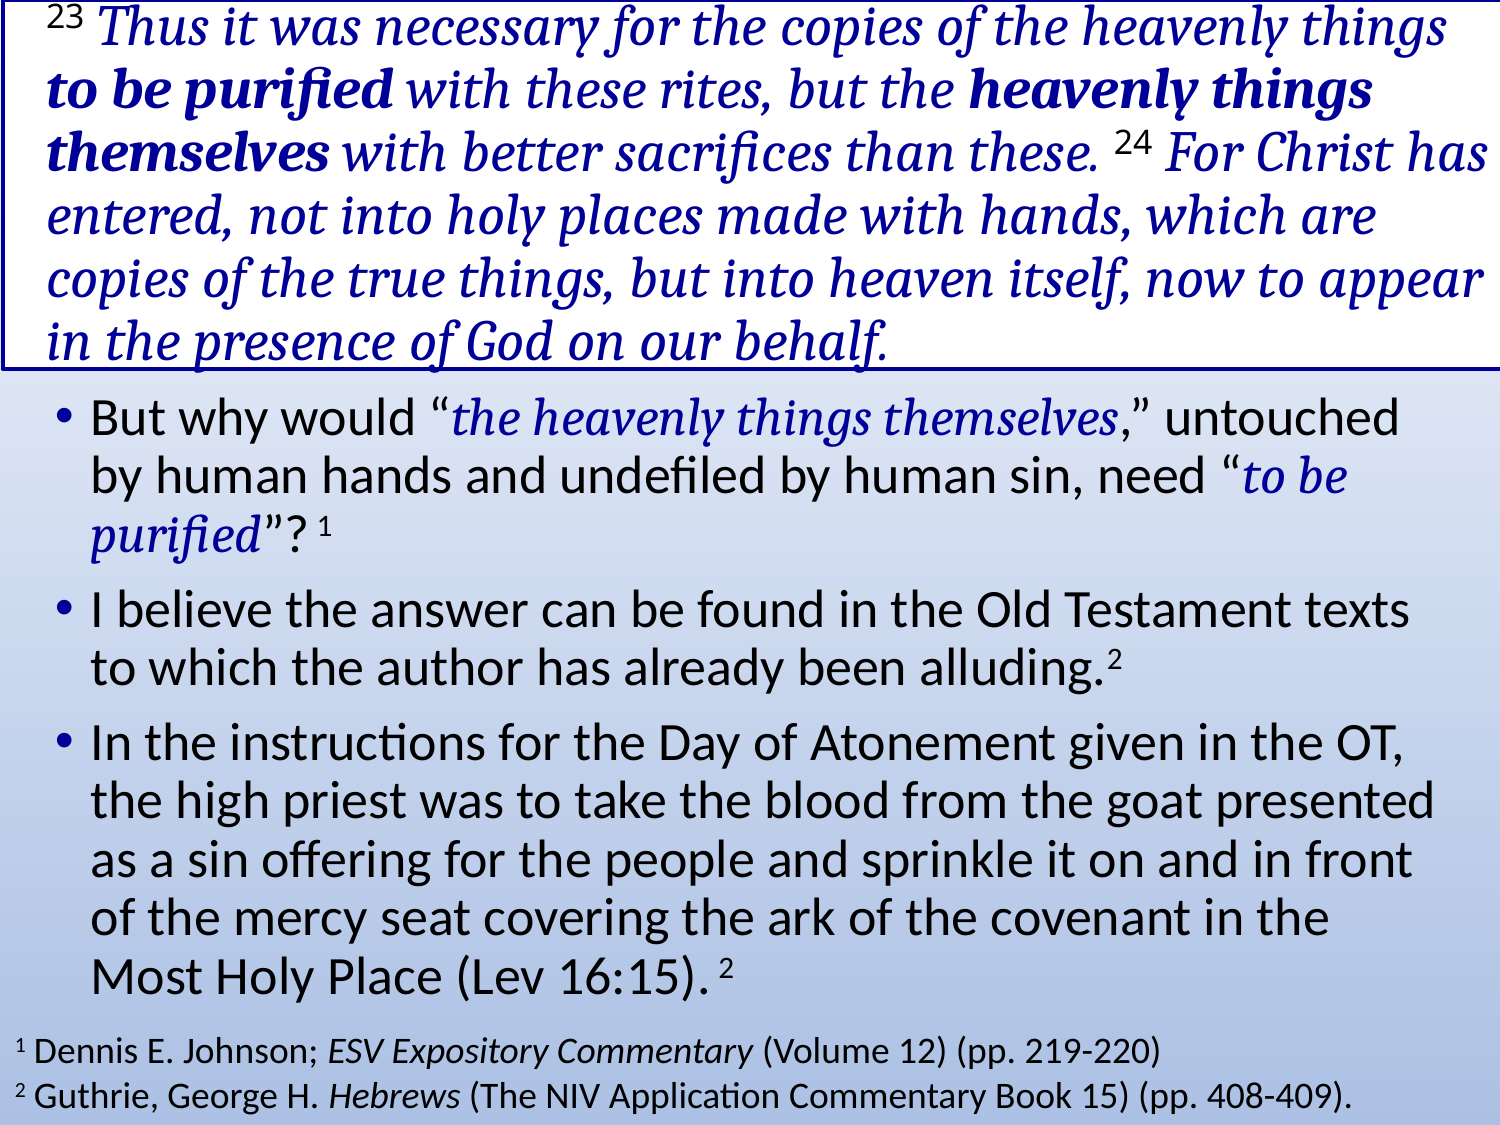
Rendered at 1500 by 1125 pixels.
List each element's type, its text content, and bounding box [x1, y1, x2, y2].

list But why would “the heavenly things themselves,” untouched by human hands and undefiled by human sin, need “to be purified”? 1 I believe the answer can be found in the Old Testament texts to which the author has already been alluding.2 In the instructions for the Day of Atonement given in the OT, the high priest was to take the blood from the goat presented as a sin offering for the people and sprinkle it on and in front of the mercy seat covering the ark of the covenant in the Most Holy Place (Lev 16:15). 2 [39, 381, 1468, 1018]
title 23 Thus it was necessary for the copies of the heavenly things to be purified with these rites, but the heavenly things themselves with better sacrifices than these. 24 For Christ has entered, not into holy places made with hands, which are copies of the true things, but into heaven itself, now to appear in the presence of God on our behalf. [2, 0, 1500, 369]
text_box 1 Dennis E. Johnson; ESV Expository Commentary (Volume 12) (pp. 219-220) 2 Guthrie, George H. Hebrews (The NIV Application Commentary Book 15) (pp. 408-409). [0, 1018, 1500, 1124]
